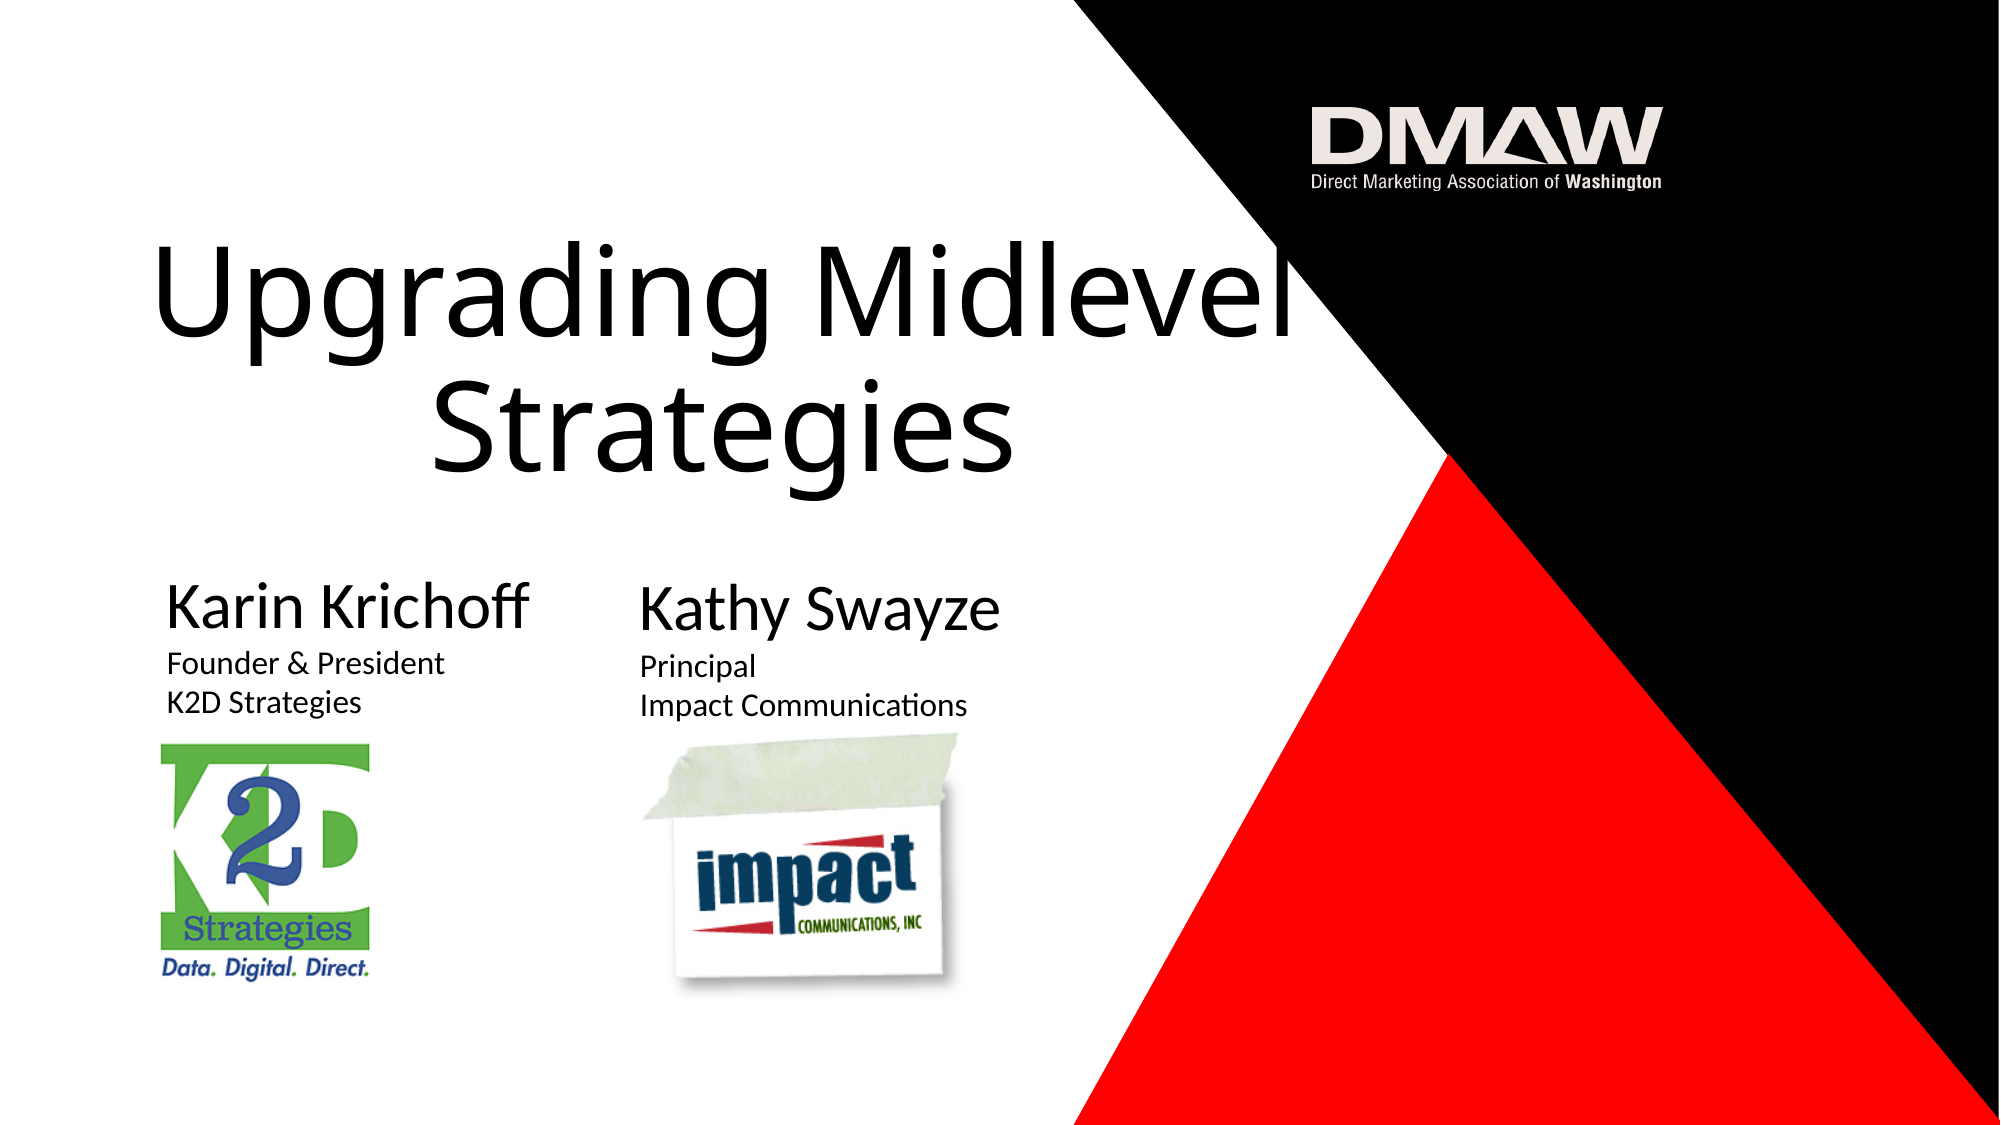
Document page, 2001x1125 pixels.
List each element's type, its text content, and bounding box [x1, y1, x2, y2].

subtitle Karin Krichoff Founder & President K2D Strategies [151, 565, 566, 758]
picture [636, 727, 971, 1007]
text_box Kathy Swayze Principal Impact Communications [625, 564, 1205, 764]
text_box [1072, 451, 2000, 1125]
text_box [1072, 0, 2000, 1117]
picture [152, 737, 377, 986]
title Upgrading Midlevel Strategies [0, 242, 1448, 484]
picture [1312, 107, 1663, 191]
